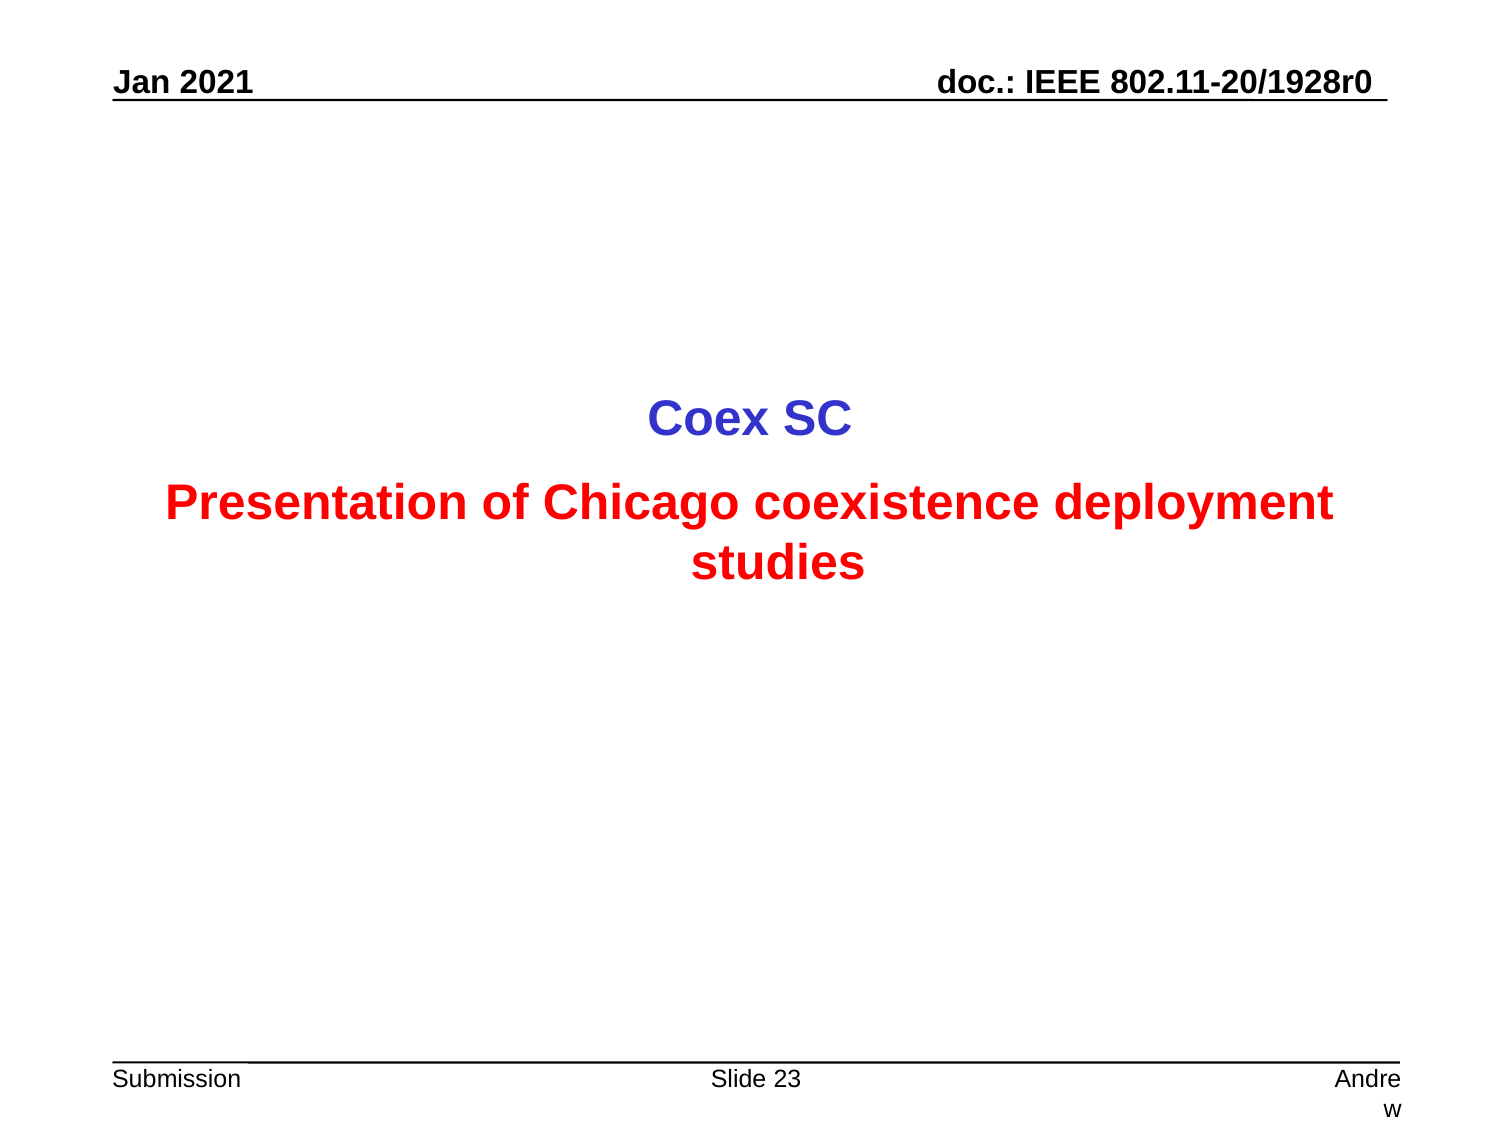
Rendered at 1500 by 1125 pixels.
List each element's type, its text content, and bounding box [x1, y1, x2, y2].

slide_number Slide 23 [709, 1061, 803, 1093]
footer Andrew Myles, Cisco [1320, 1061, 1402, 1093]
list Coex SC Presentation of Chicago coexistence deployment studies [112, 324, 1388, 650]
